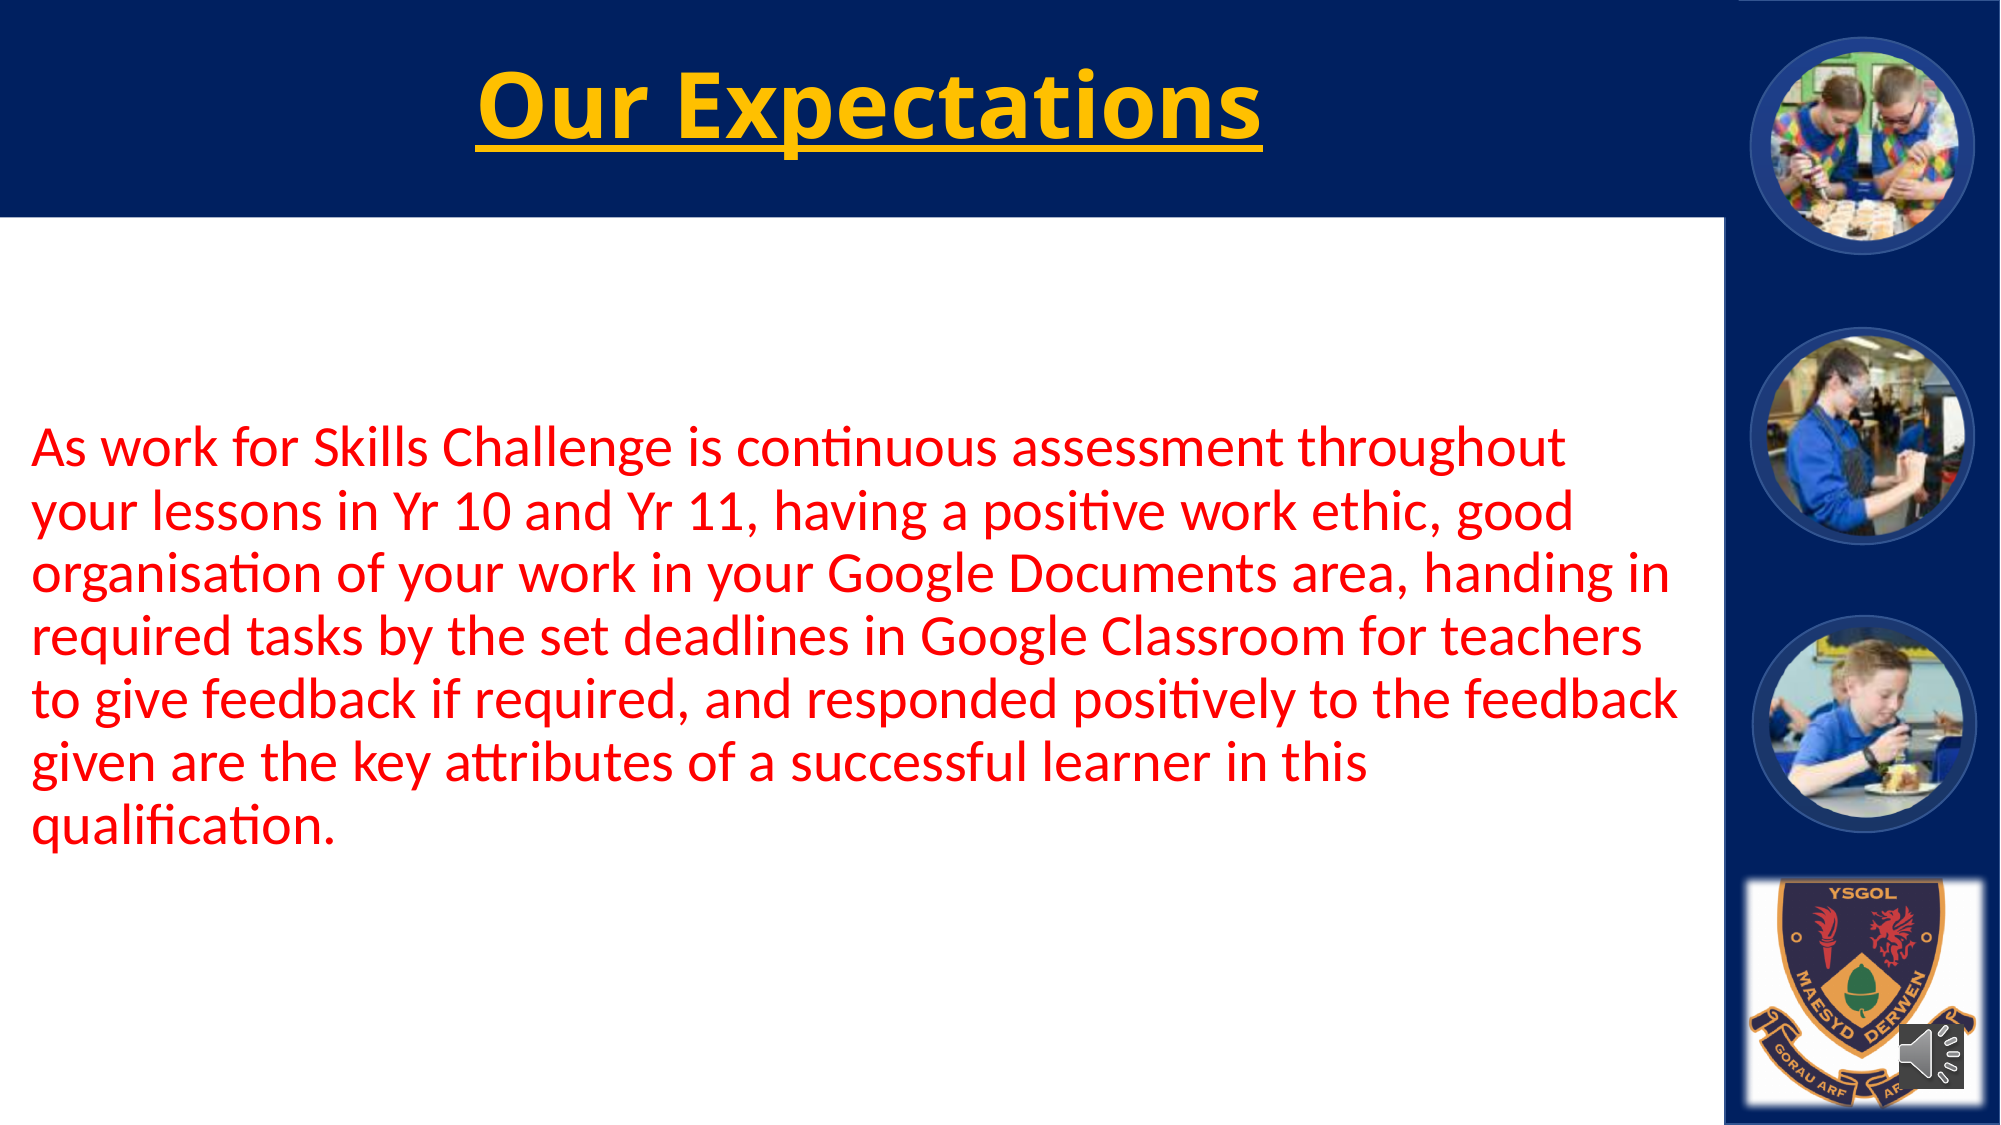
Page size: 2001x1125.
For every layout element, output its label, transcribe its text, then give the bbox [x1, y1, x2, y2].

text_box [1724, 0, 2000, 1125]
text_box [1749, 36, 1976, 256]
picture [1738, 872, 1991, 1114]
text_box [1749, 326, 1976, 546]
text_box [1751, 614, 1978, 834]
list As work for Skills Challenge is continuous assessment throughout your lessons in Yr 10 and Yr 11, having a positive work ethic, good organisation of your work in your Google Documents area, handing in required tasks by the set deadlines in Google Classroom for teachers to give feedback if required, and responded positively to the feedback given are the key attributes of a successful learner in this qualification. [16, 234, 1702, 1101]
title Our Expectations [0, 0, 1739, 218]
